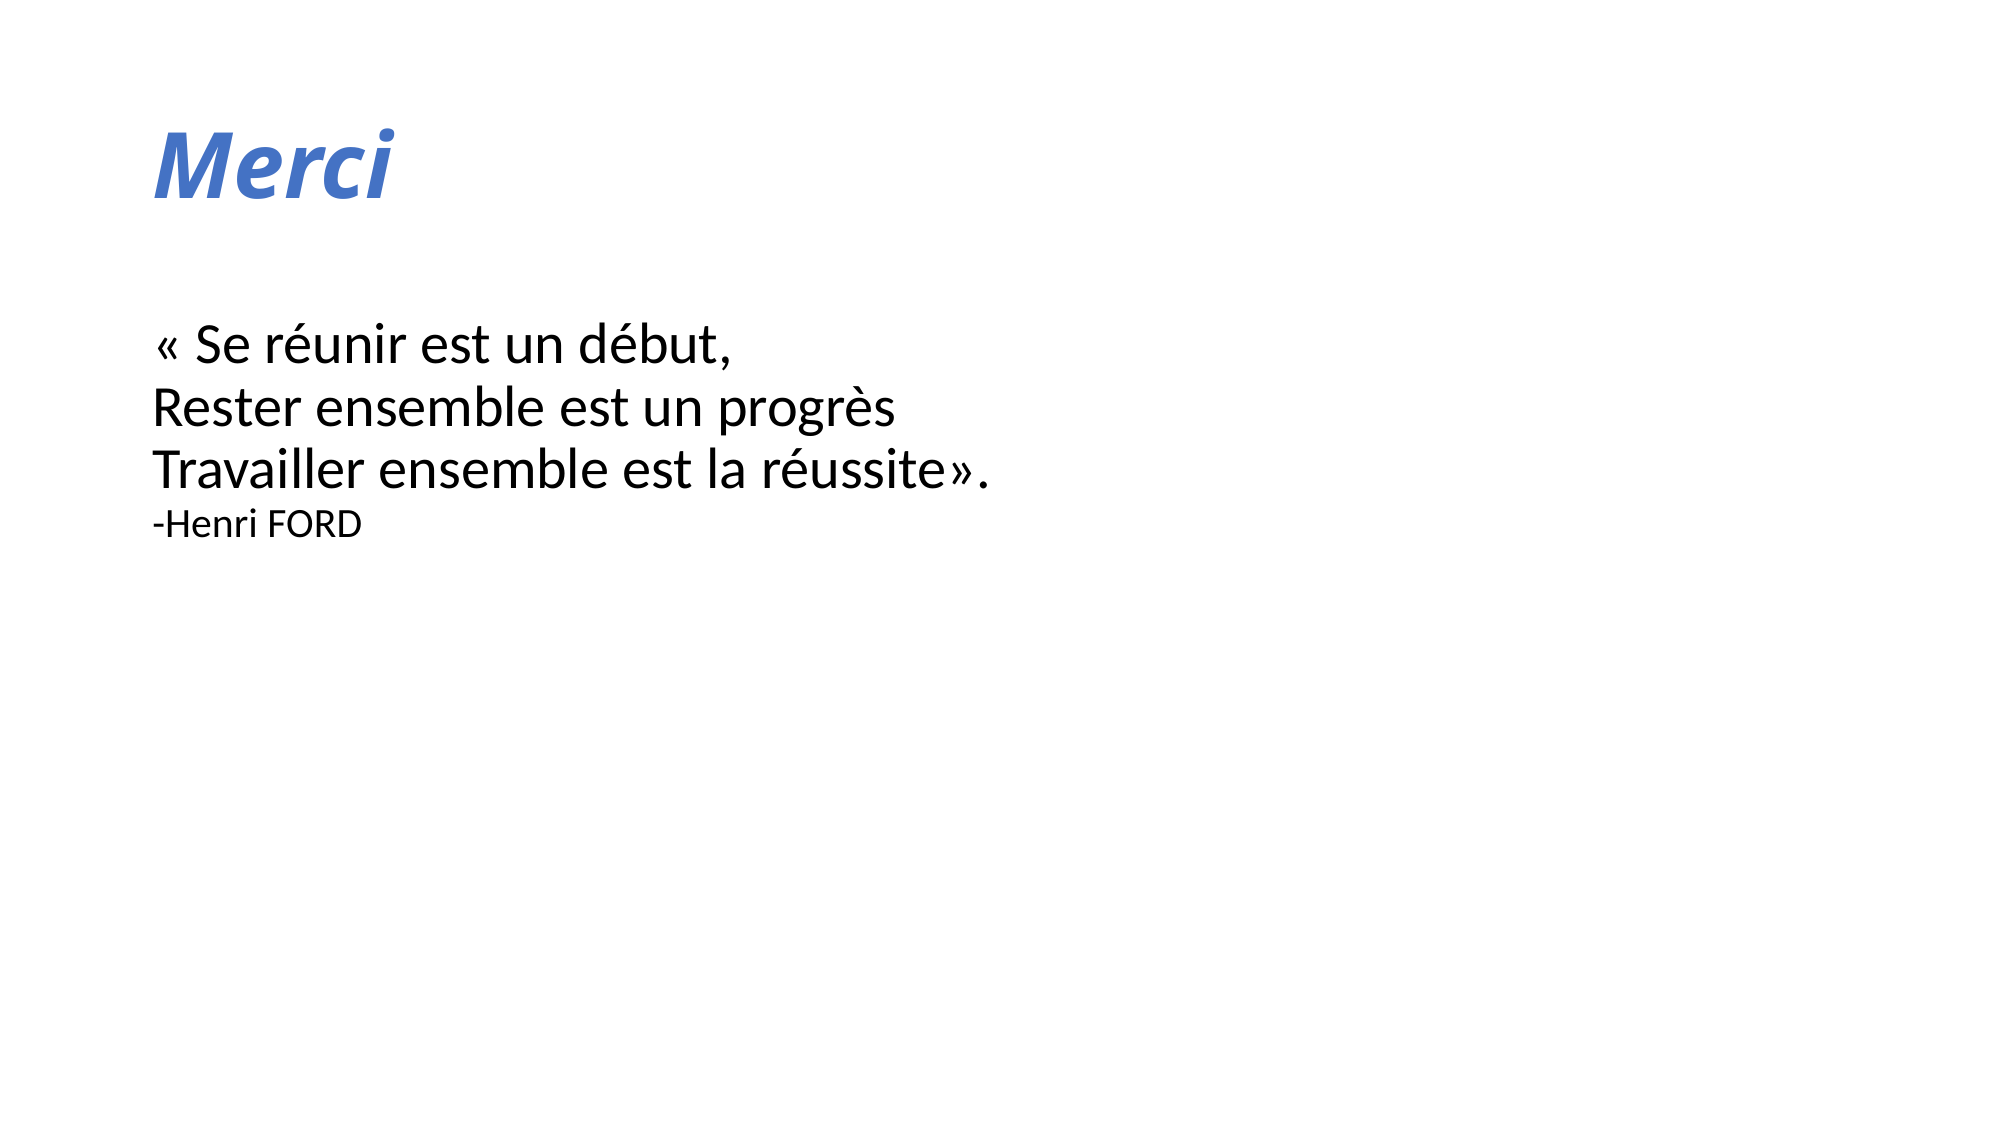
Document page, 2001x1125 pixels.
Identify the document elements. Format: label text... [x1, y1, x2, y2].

list « Se réunir est un début, Rester ensemble est un progrès Travailler ensemble est la réussite». -Henri FORD [137, 305, 1863, 1020]
title Merci [137, 59, 1863, 278]
